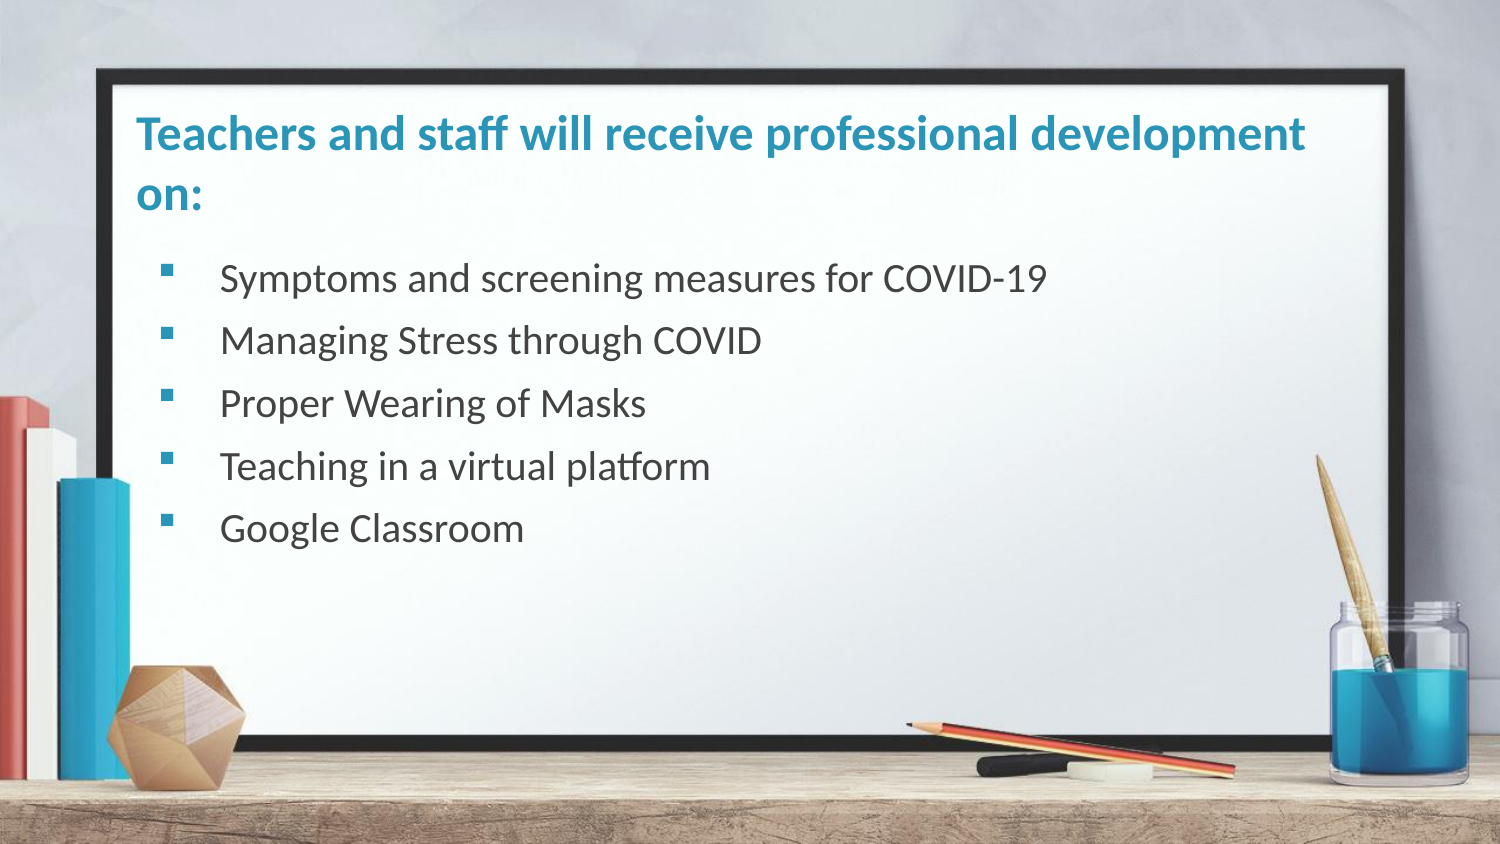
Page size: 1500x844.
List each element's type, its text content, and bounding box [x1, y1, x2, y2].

picture [0, 0, 1500, 844]
list Symptoms and screening measures for COVID-19 Managing Stress through COVID Proper Wearing of Masks Teaching in a virtual platform Google Classroom [129, 235, 1400, 680]
title Teachers and staff will receive professional development on: [121, 84, 1400, 236]
